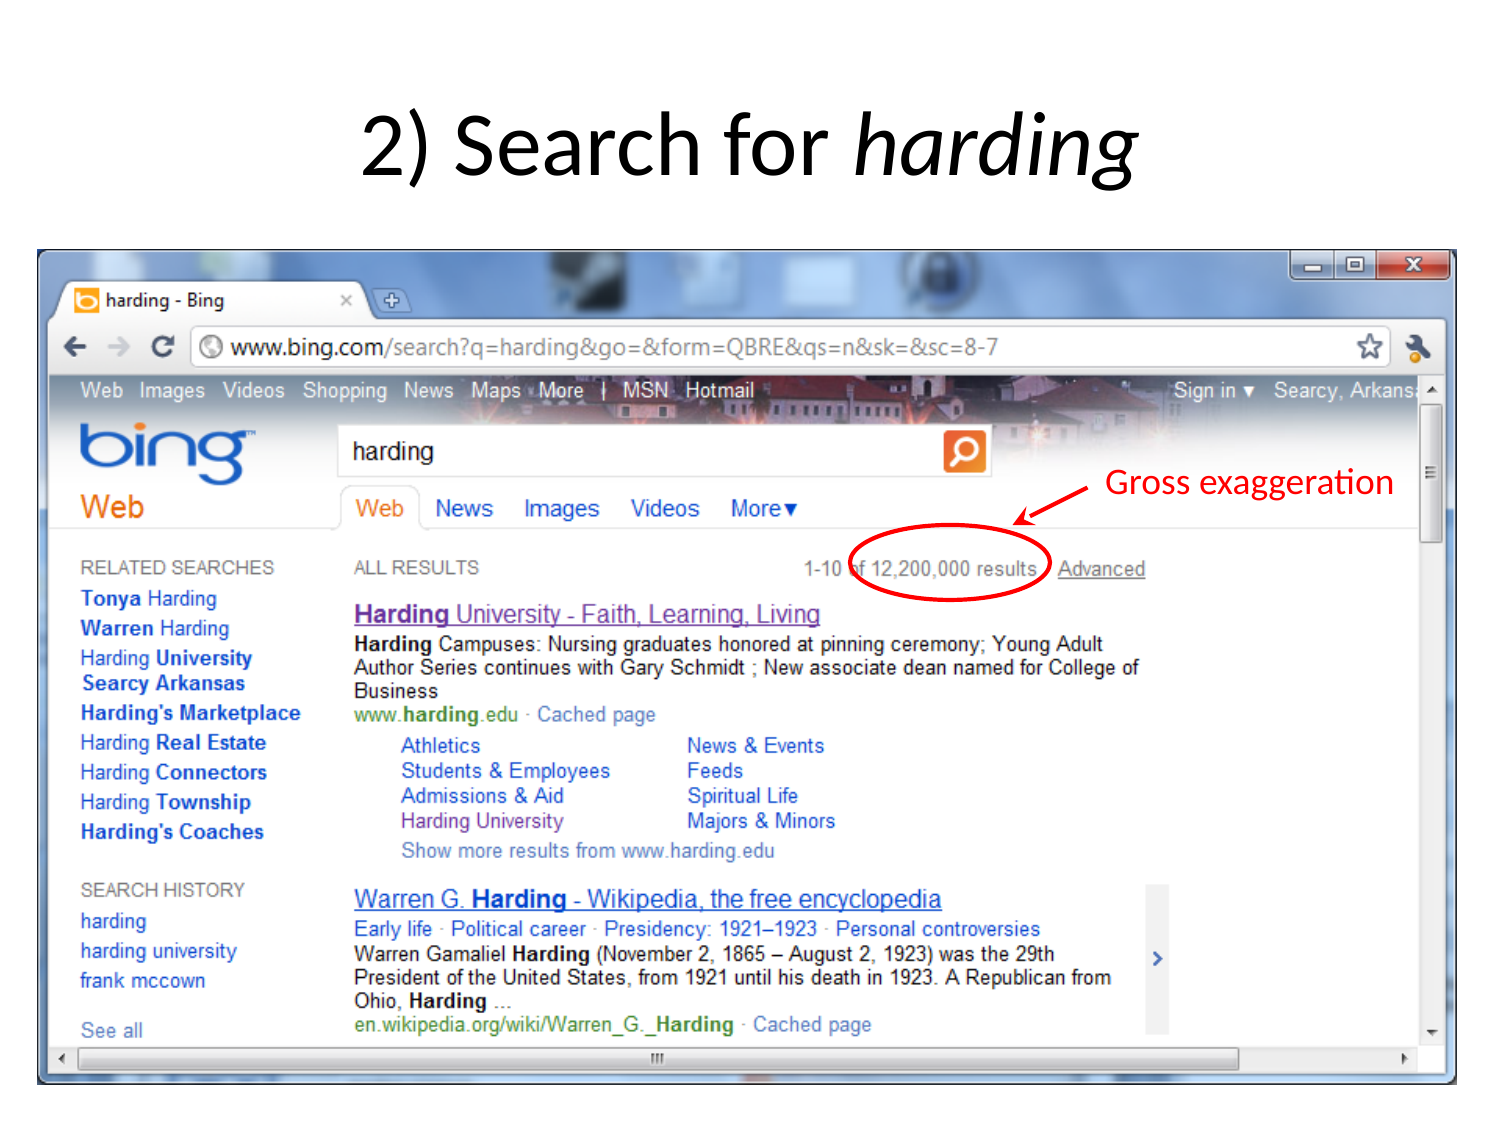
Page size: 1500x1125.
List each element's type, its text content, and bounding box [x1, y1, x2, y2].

title 2) Search for harding [75, 45, 1425, 233]
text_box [1012, 487, 1088, 526]
picture [37, 249, 1457, 1085]
